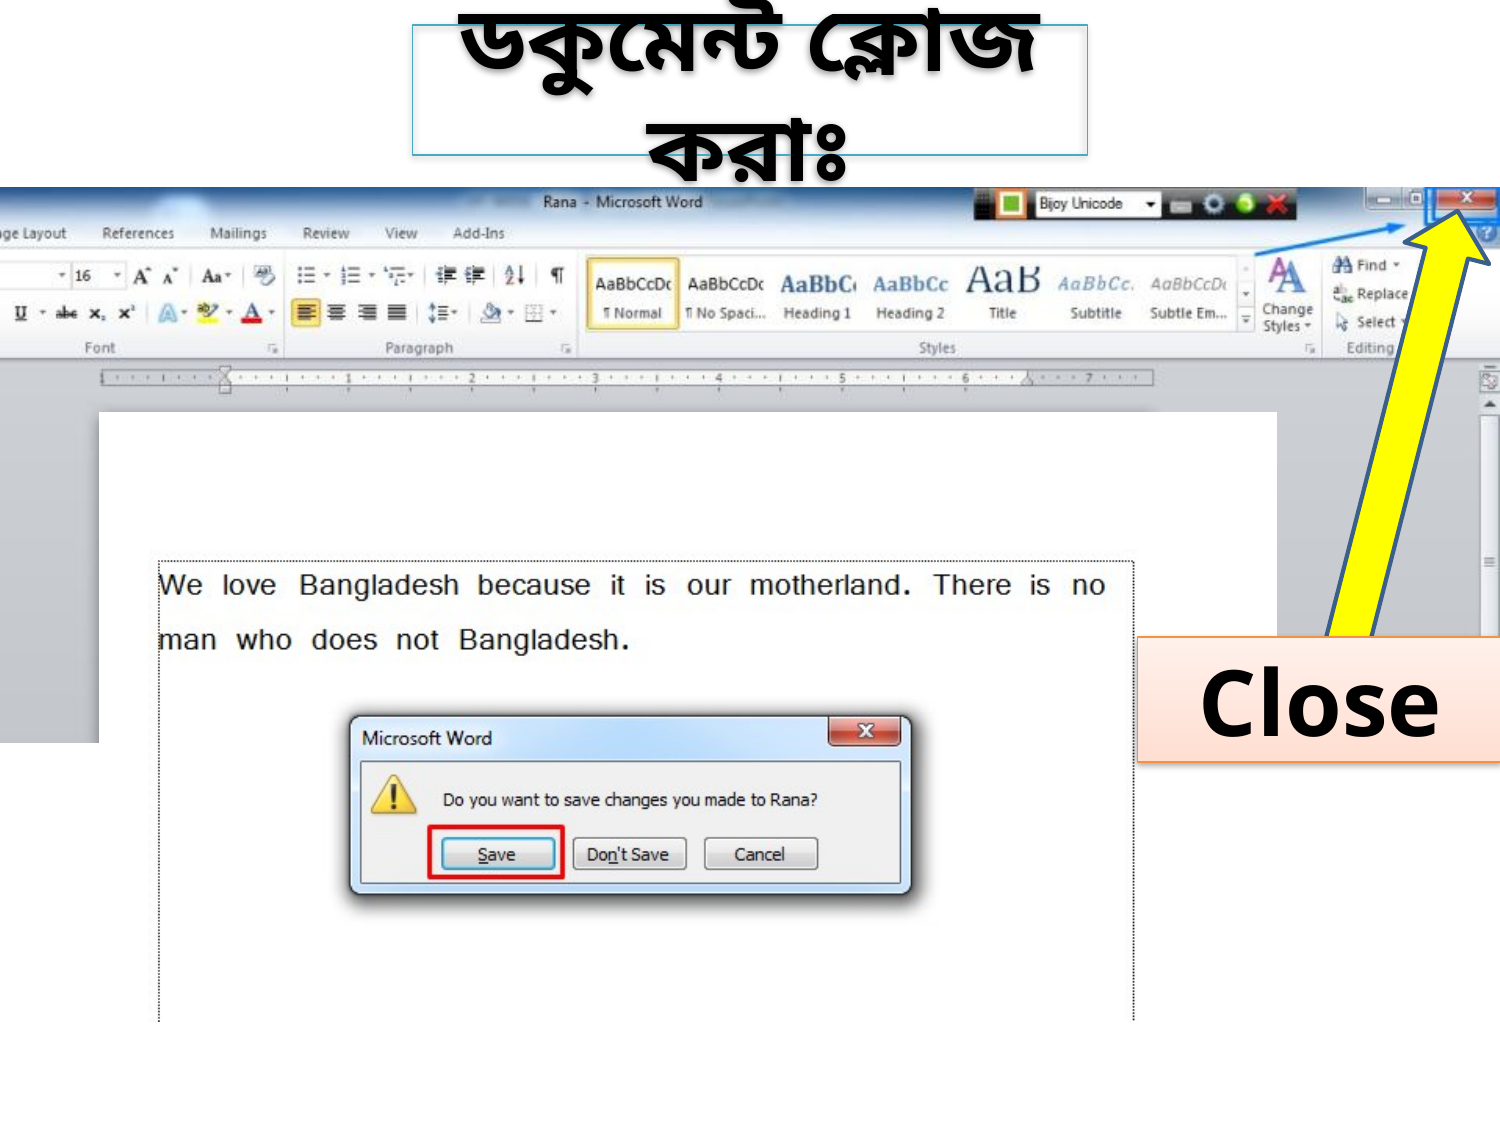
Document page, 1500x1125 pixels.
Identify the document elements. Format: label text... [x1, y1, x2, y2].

text_box ডকুমেন্ট ক্লোজ করাঃ [412, 24, 1088, 156]
text_box Close [1280, 751, 1500, 763]
picture [0, 187, 1500, 1023]
